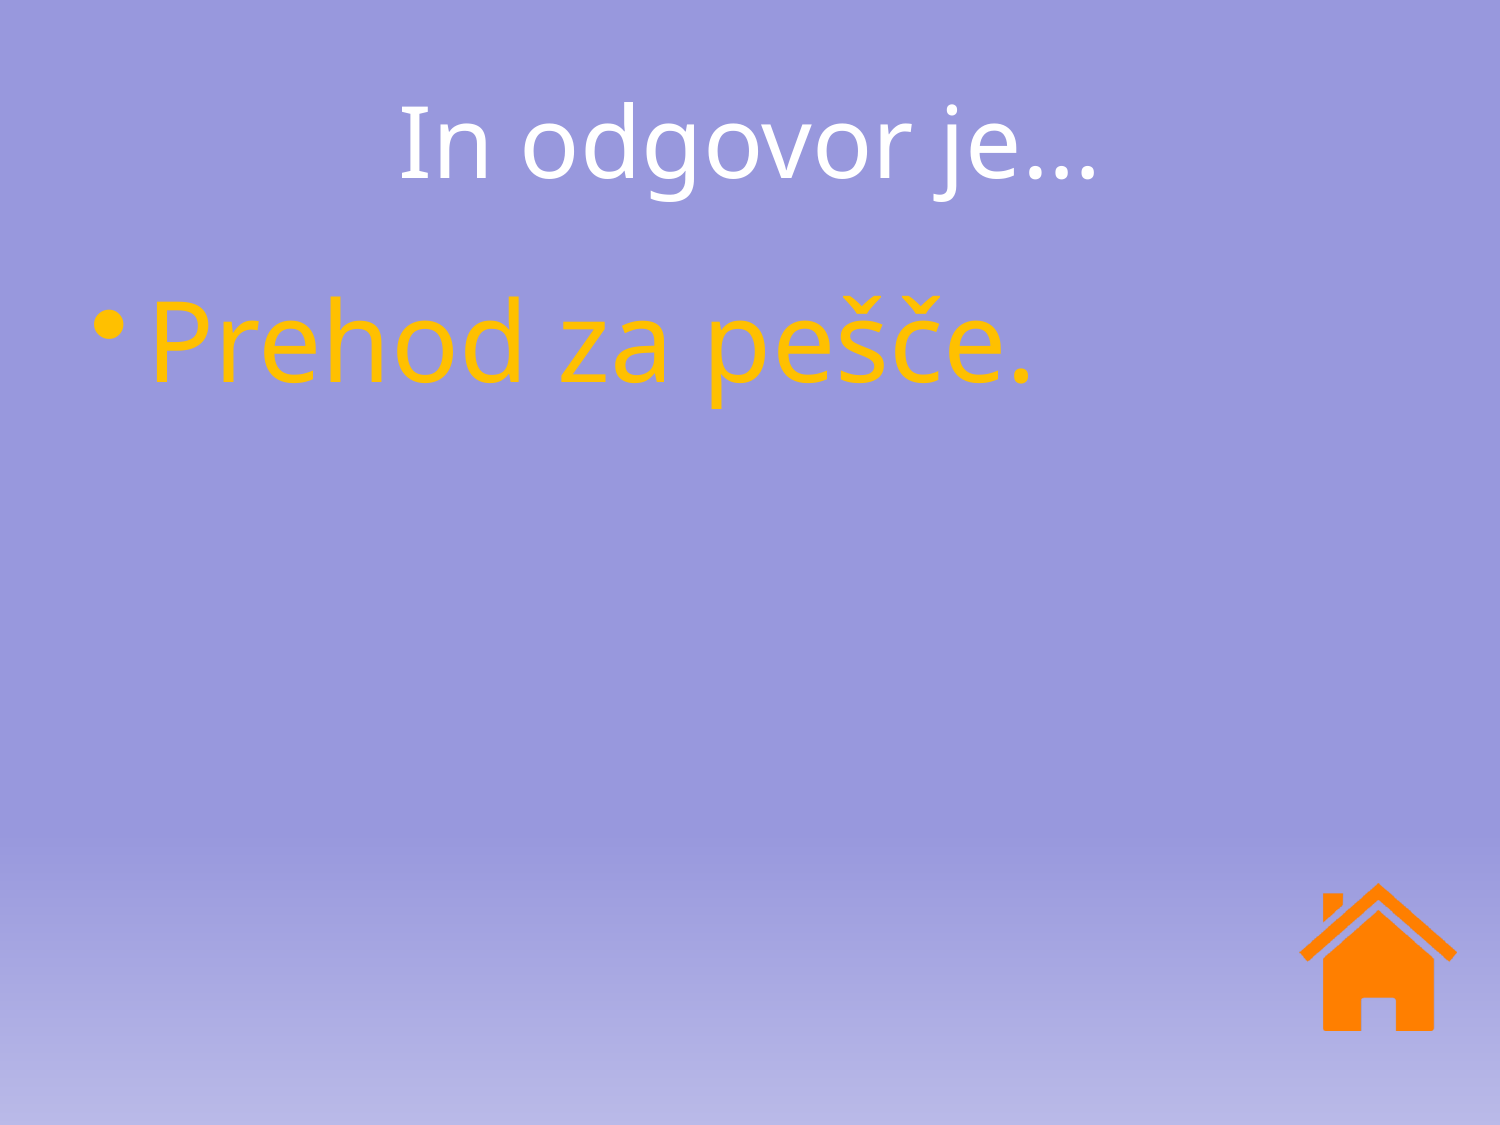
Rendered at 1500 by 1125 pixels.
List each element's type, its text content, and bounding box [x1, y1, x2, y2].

picture [1299, 882, 1457, 1032]
title In odgovor je… [74, 44, 1426, 233]
list Prehod za pešče. [74, 262, 1426, 1006]
